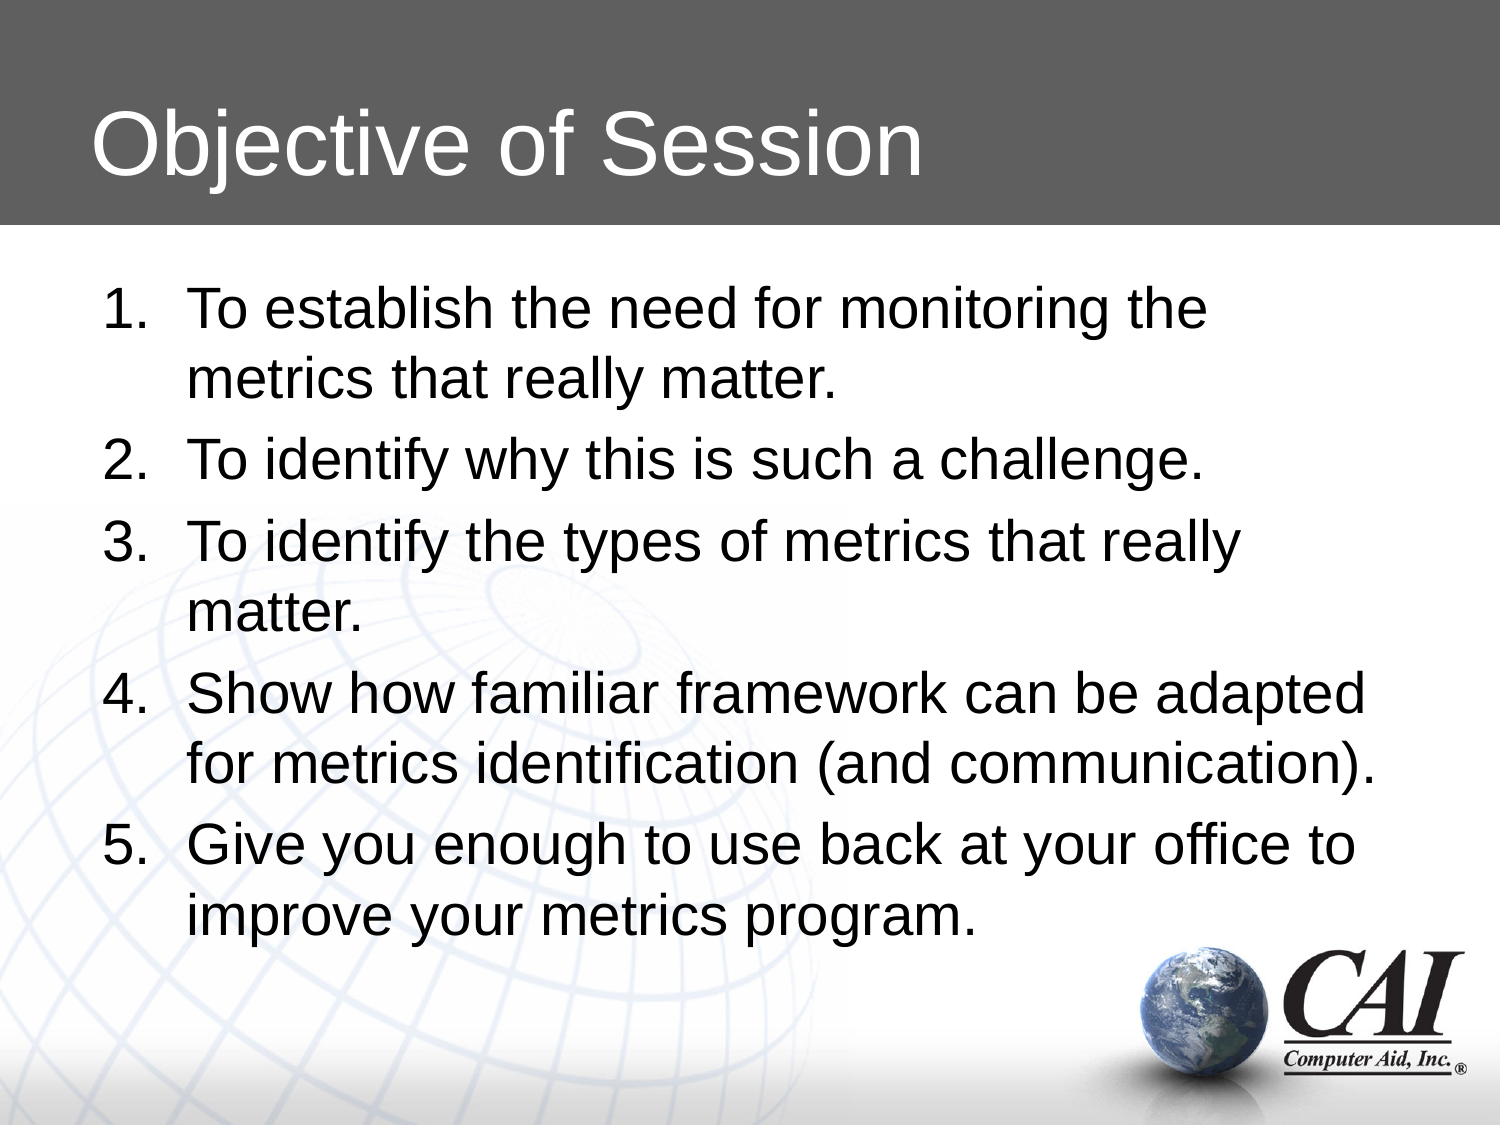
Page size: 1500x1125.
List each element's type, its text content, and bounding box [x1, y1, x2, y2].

title Objective of Session [75, 45, 1425, 233]
picture [0, 502, 1500, 1125]
list To establish the need for monitoring the metrics that really matter. To identify why this is such a challenge. To identify the types of metrics that really matter. Show how familiar framework can be adapted for metrics identification (and communication). Give you enough to use back at your office to improve your metrics program. [87, 262, 1425, 1005]
